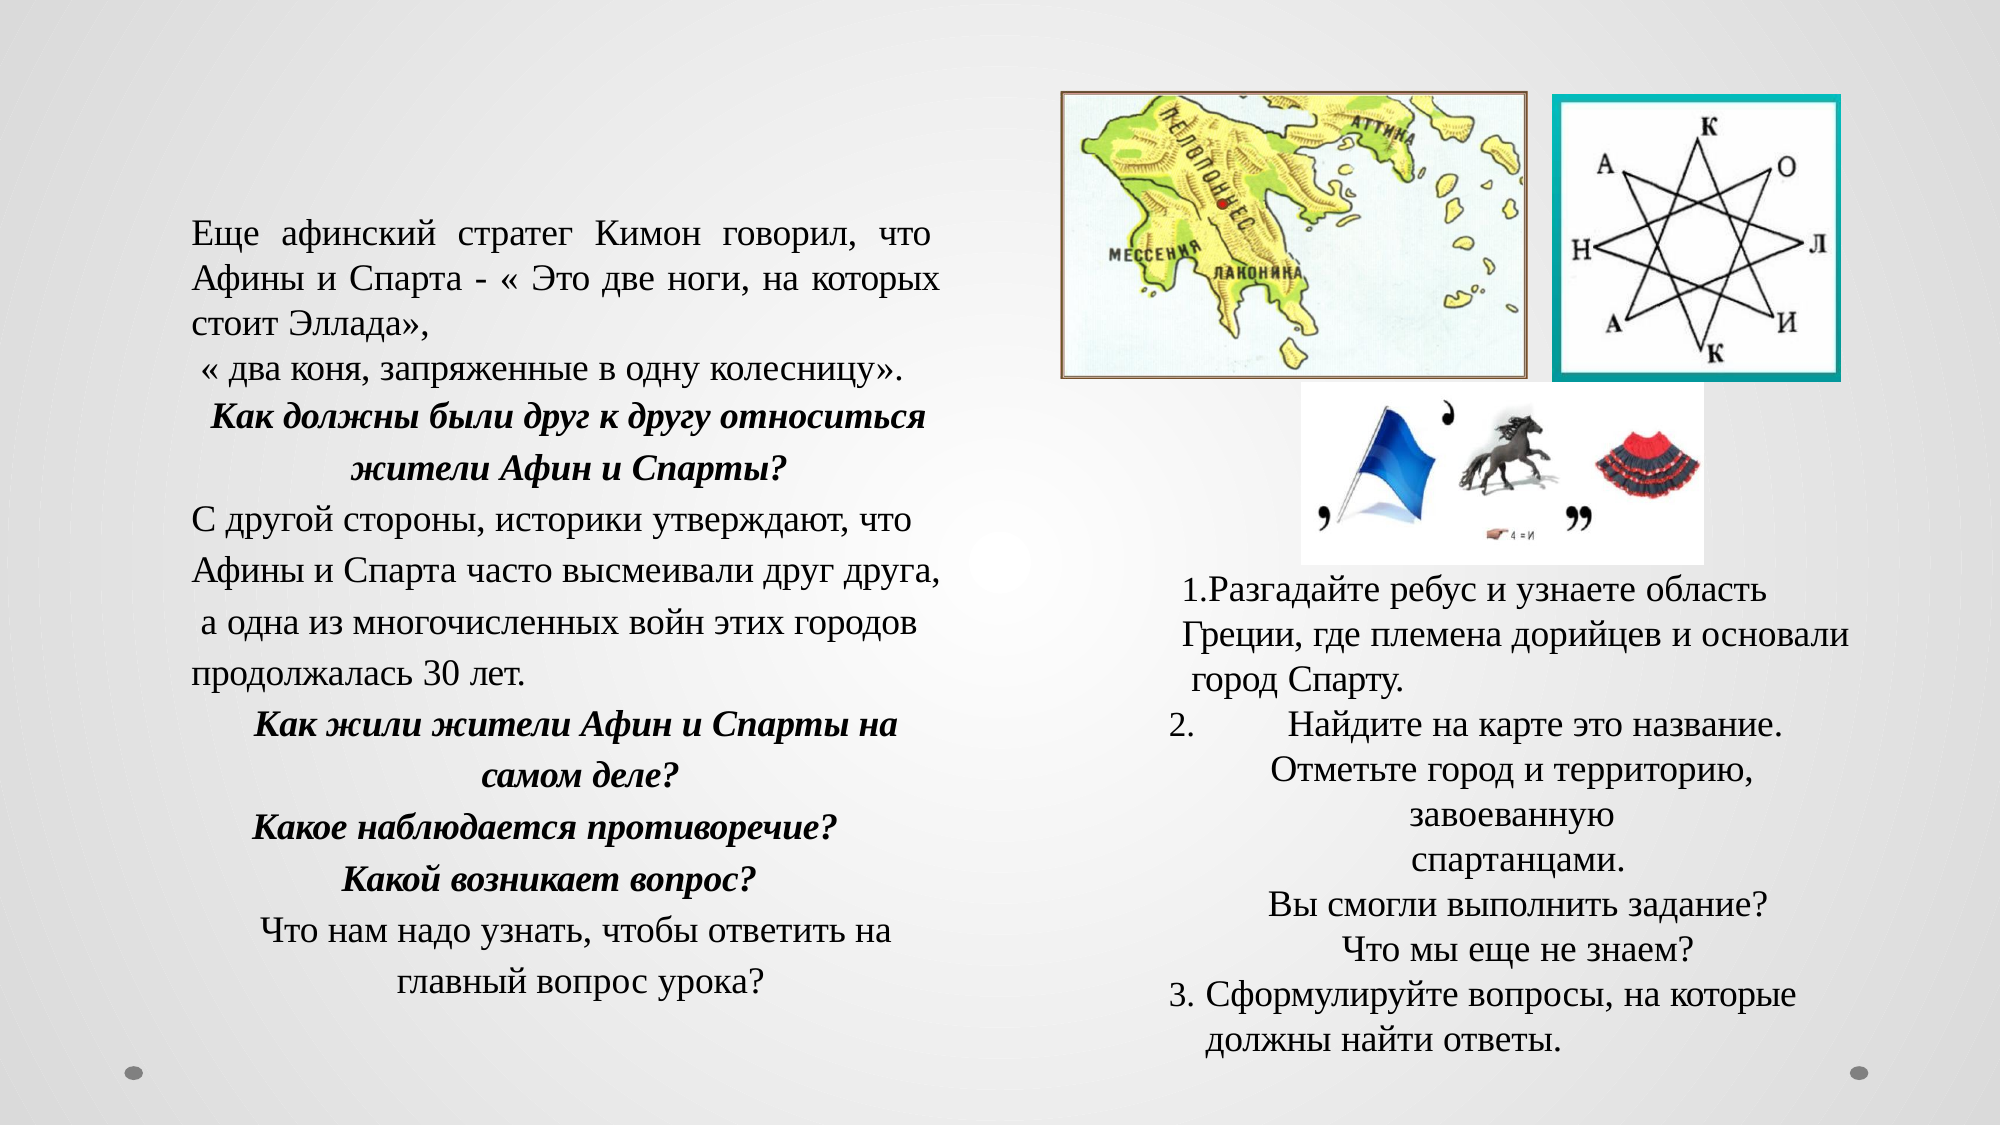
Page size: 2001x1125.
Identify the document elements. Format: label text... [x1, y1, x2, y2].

picture [1301, 382, 1704, 565]
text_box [1059, 90, 1841, 383]
text_box Разгадайте ребус и узнаете область Греции, где племена дорийцев и основали город Спарту. Найдите на карте это название. Отметьте город и территорию, завоеванную спартанцами. Вы смогли выполнить задание? Что мы еще не знаем? Сформулируйте вопросы, на которые должны найти ответы. [1168, 562, 1877, 1060]
text_box Еще афинский стратег Кимон говорил, что Афины и Спарта - « Это две ноги, на которых стоит Эллада», « два коня, запряженные в одну колесницу». Как должны были друг к другу относиться жители Афин и Спарты? С другой стороны, историки утверждают, что Афины и Спарта часто высмеивали друг друга, а одна из многочисленных войн этих городов продолжалась 30 лет. Как жили жители Афин и Спарты на самом деле? Какое наблюдается противоречие? Какой возникает вопрос? Что нам надо узнать, чтобы ответить на главный вопрос урока? [189, 206, 953, 1002]
